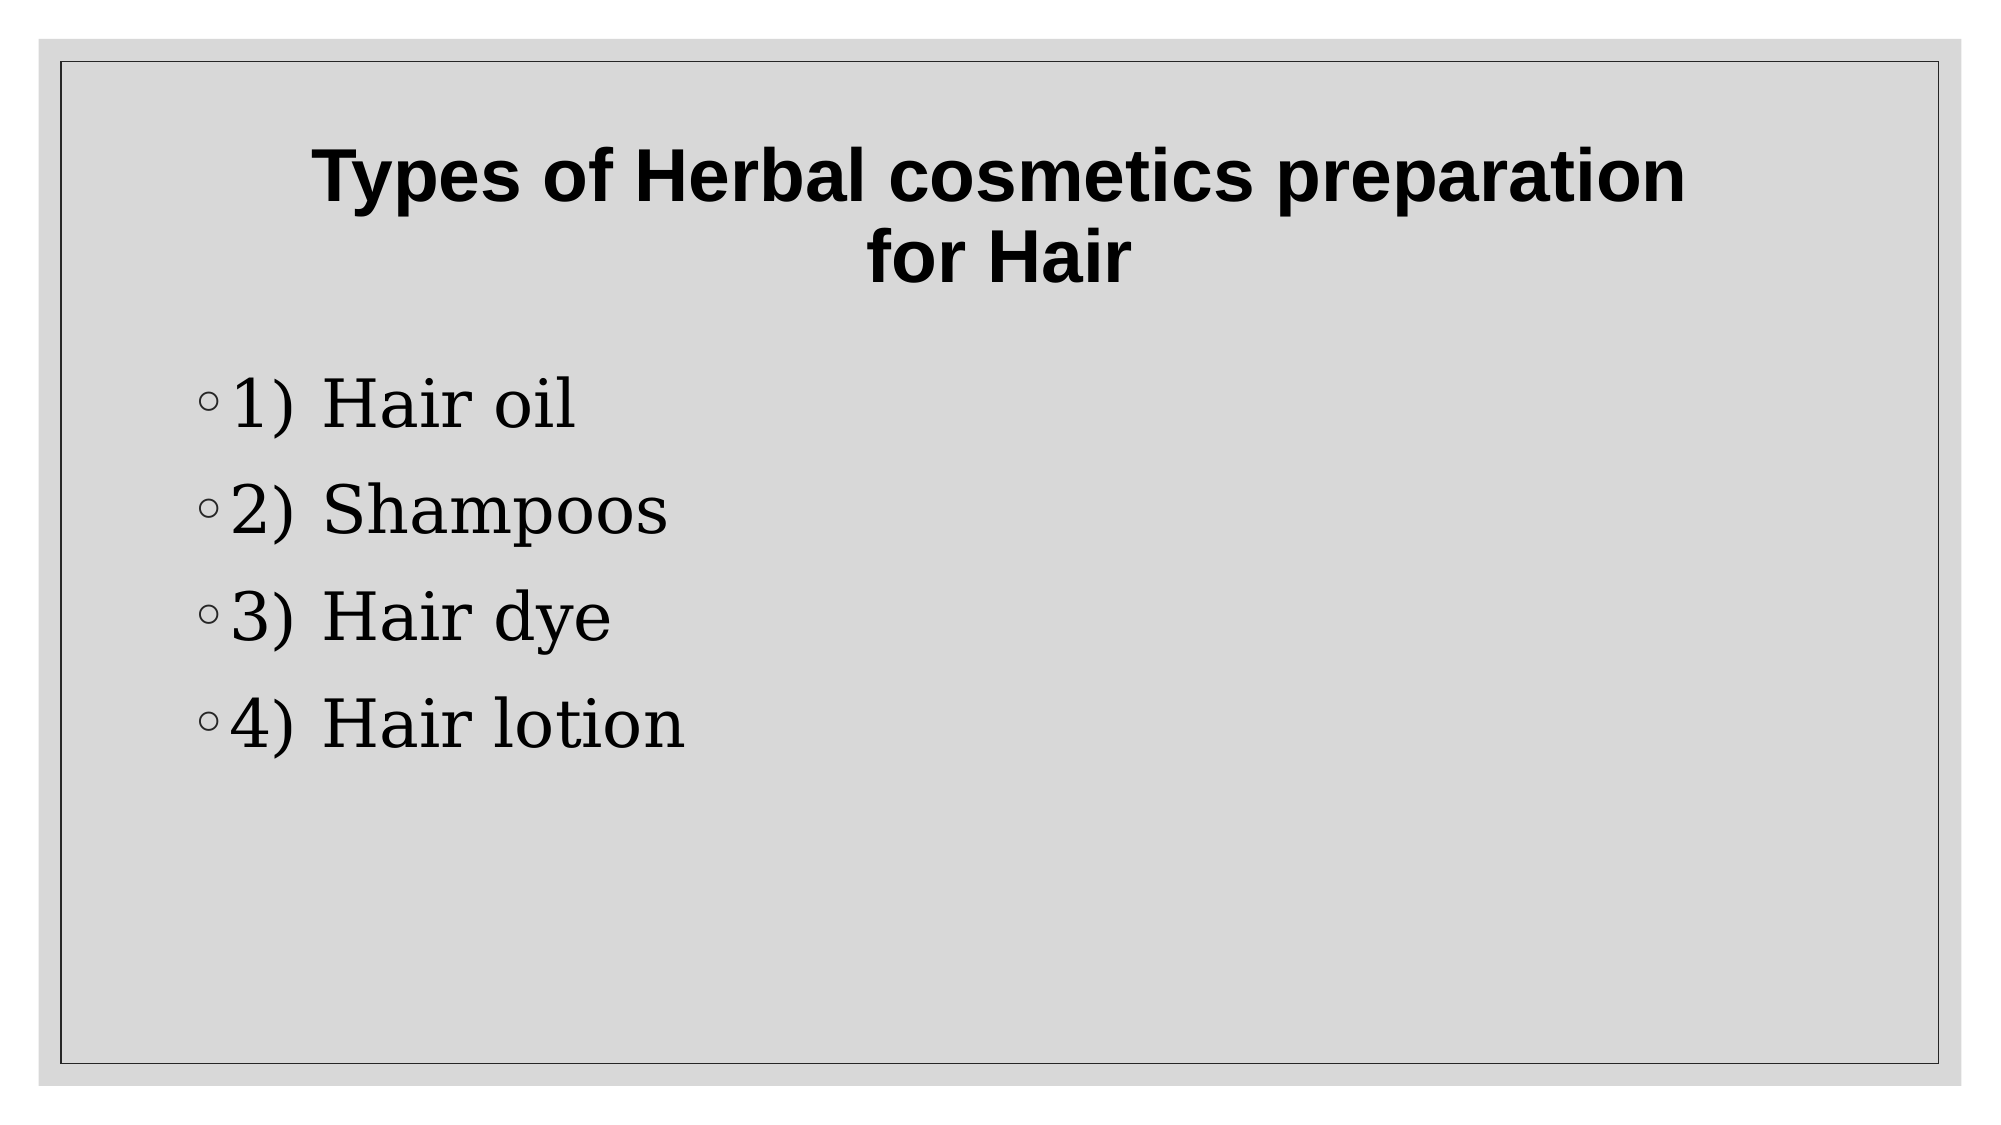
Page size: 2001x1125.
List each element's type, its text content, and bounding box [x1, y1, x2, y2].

list 1) Hair oil 2) Shampoos 3) Hair dye 4) Hair lotion [174, 345, 1825, 977]
title Types of Herbal cosmetics preparation for Hair [174, 105, 1825, 331]
